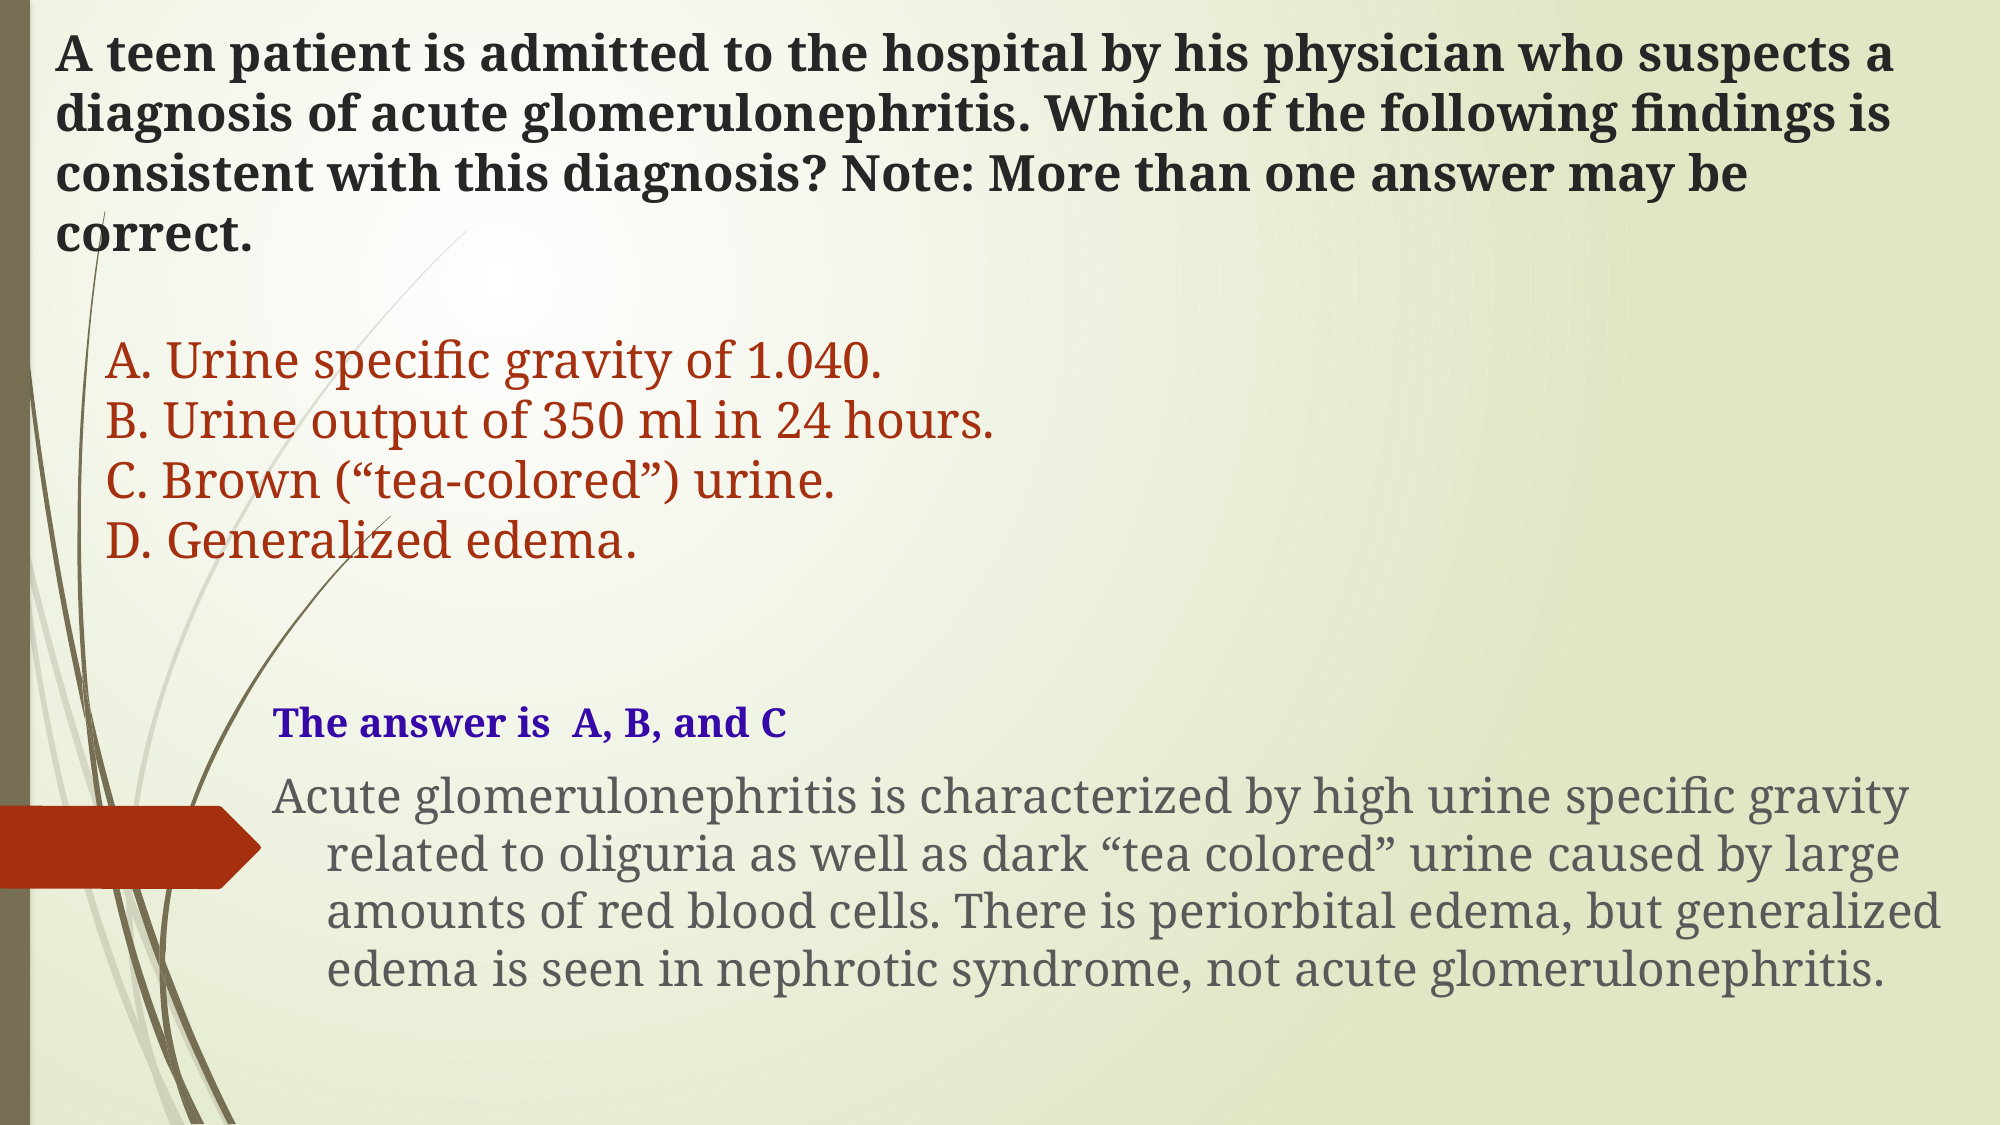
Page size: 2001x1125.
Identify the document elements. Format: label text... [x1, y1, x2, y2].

list The answer is A, B, and C Acute glomerulonephritis is characterized by high urine specific gravity related to oliguria as well as dark “tea colored” urine caused by large amounts of red blood cells. There is periorbital edema, but generalized edema is seen in nephrotic syndrome, not acute glomerulonephritis. [257, 690, 1973, 1125]
title A teen patient is admitted to the hospital by his physician who suspects a diagnosis of acute glomerulonephritis. Which of the following findings is consistent with this diagnosis? Note: More than one answer may be correct. [40, 42, 1928, 241]
list A. Urine specific gravity of 1.040. B. Urine output of 350 ml in 24 hours. C. Brown (“tea-colored”) urine. D. Generalized edema. [90, 240, 1711, 577]
